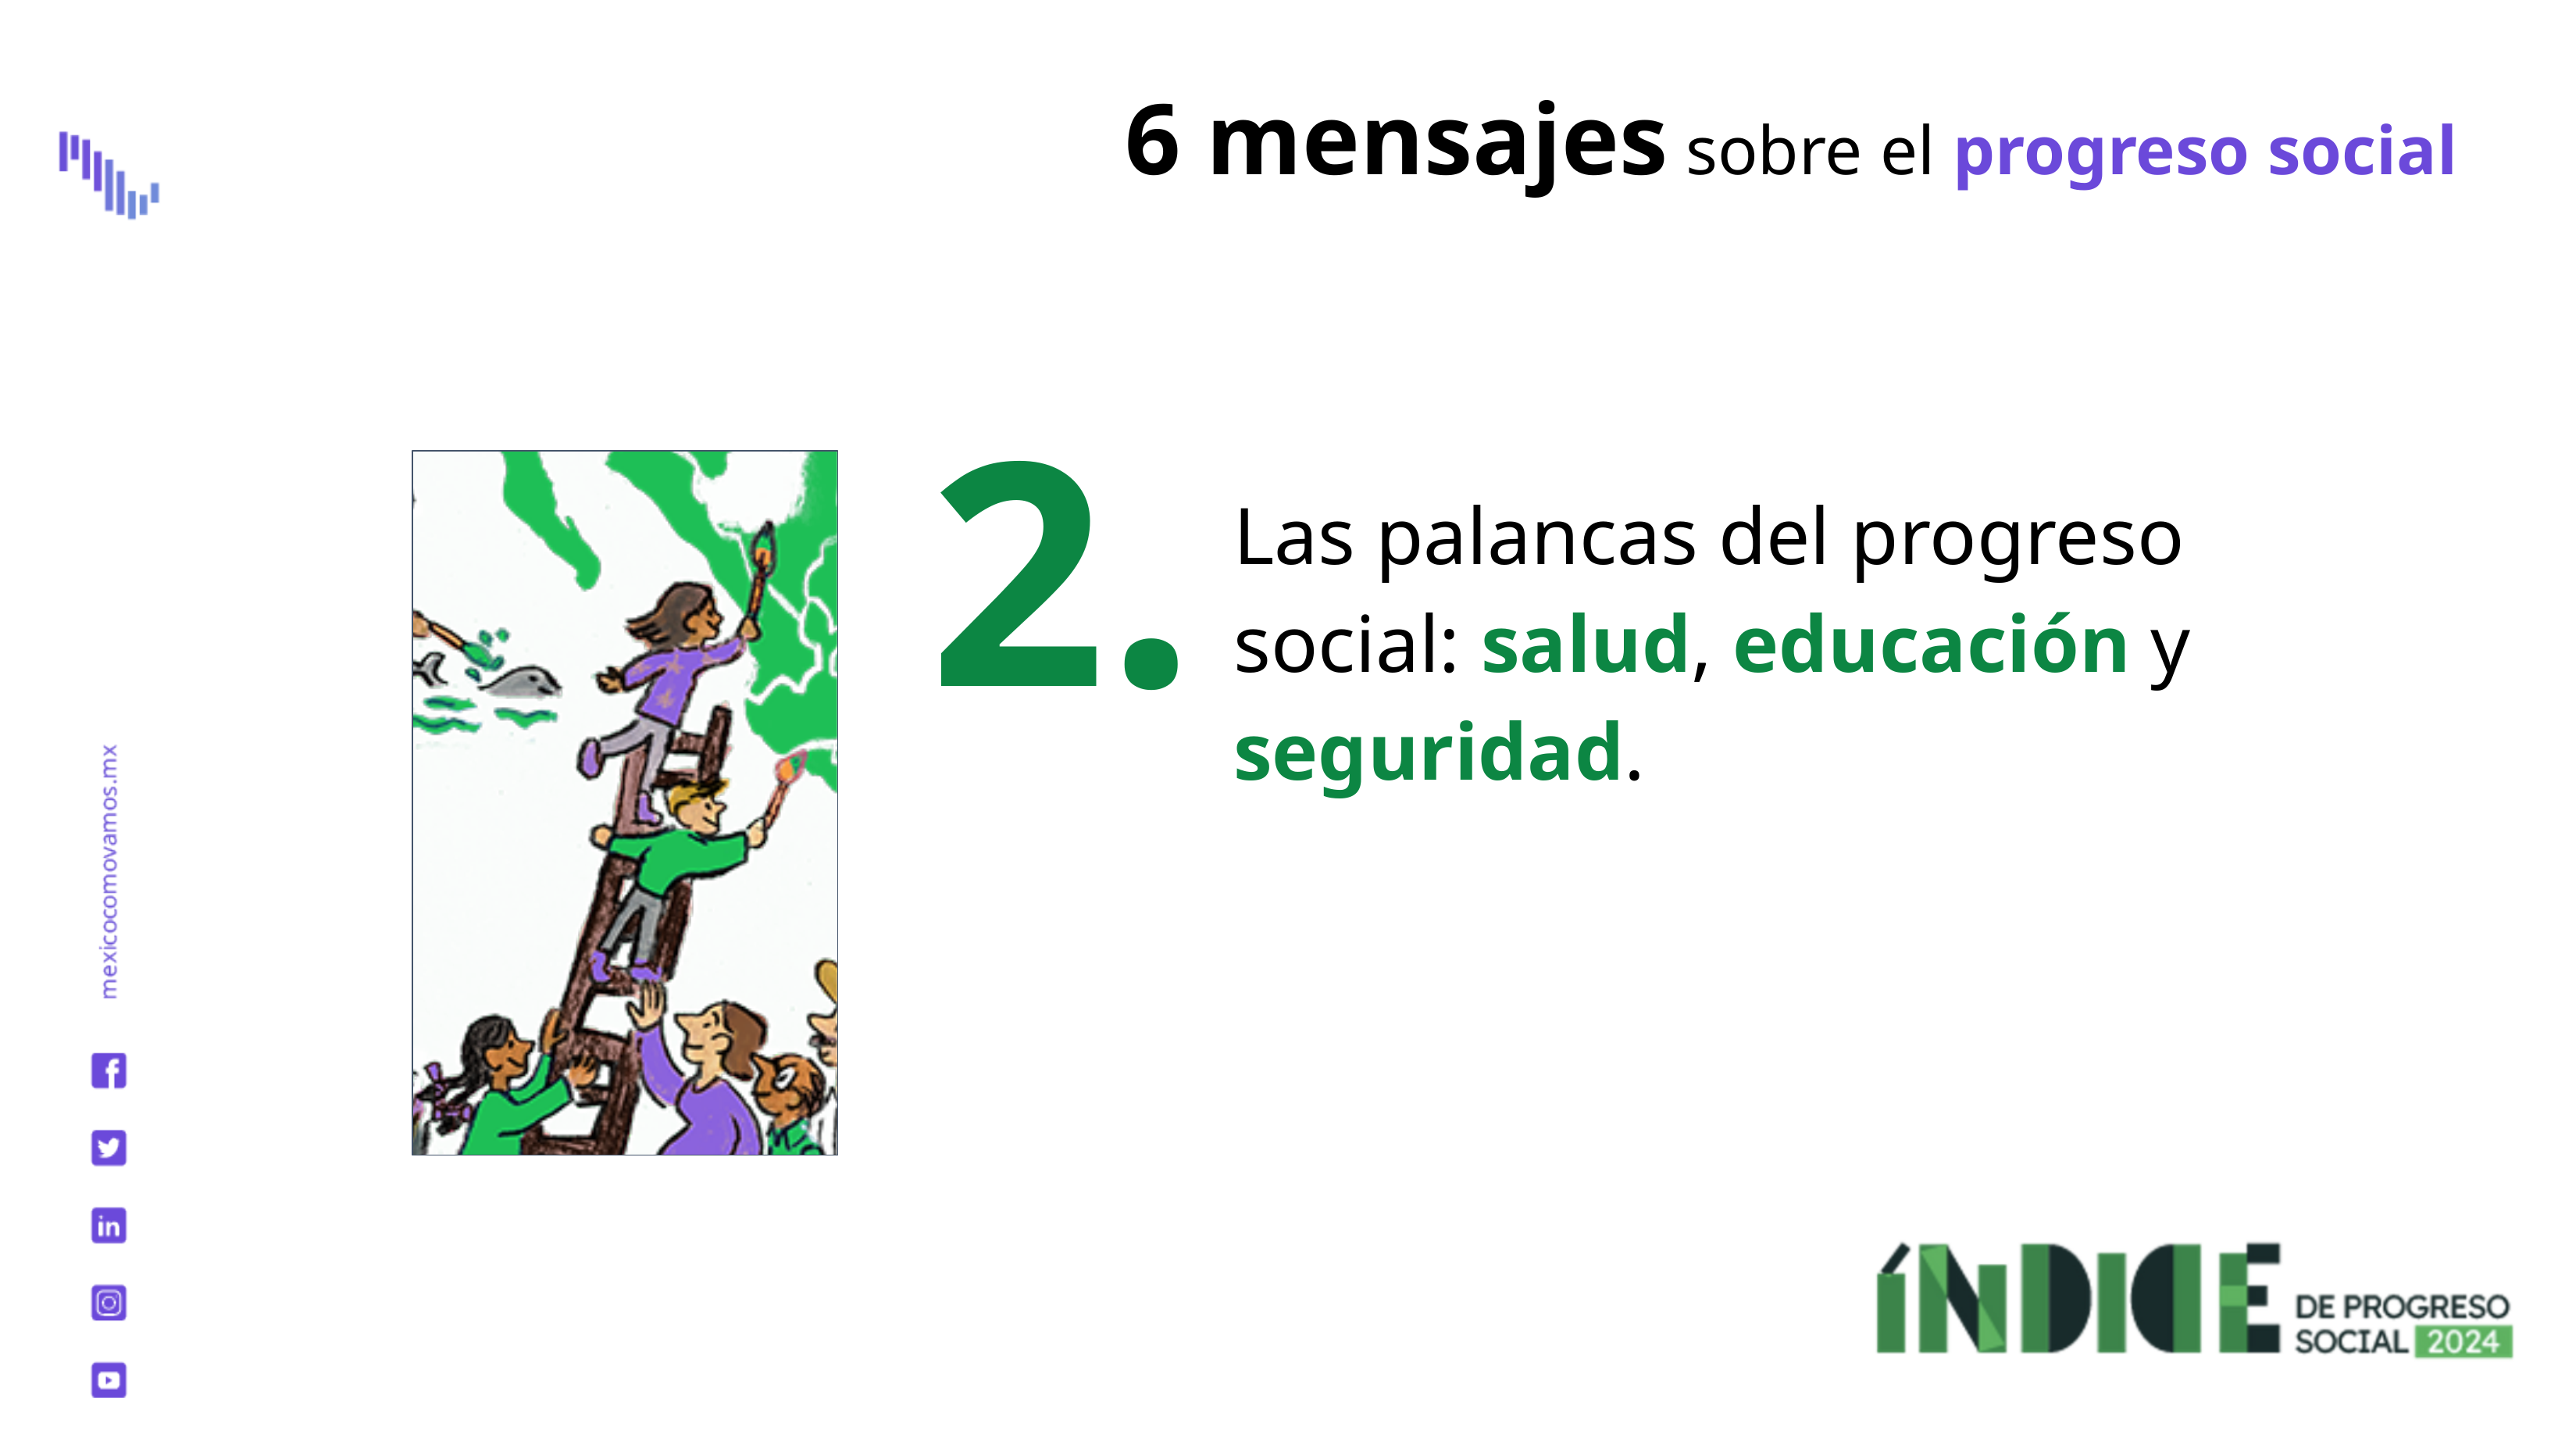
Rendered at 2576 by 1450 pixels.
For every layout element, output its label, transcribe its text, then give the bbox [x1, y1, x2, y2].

picture [412, 451, 837, 1155]
picture [1856, 1215, 2528, 1412]
text_box 2. [917, 363, 1302, 760]
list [58, 91, 191, 1398]
text_box Las palancas del progreso social: salud, educación y seguridad. [1233, 472, 2395, 796]
text_box 6 mensajes sobre el progreso social [757, 65, 2470, 206]
